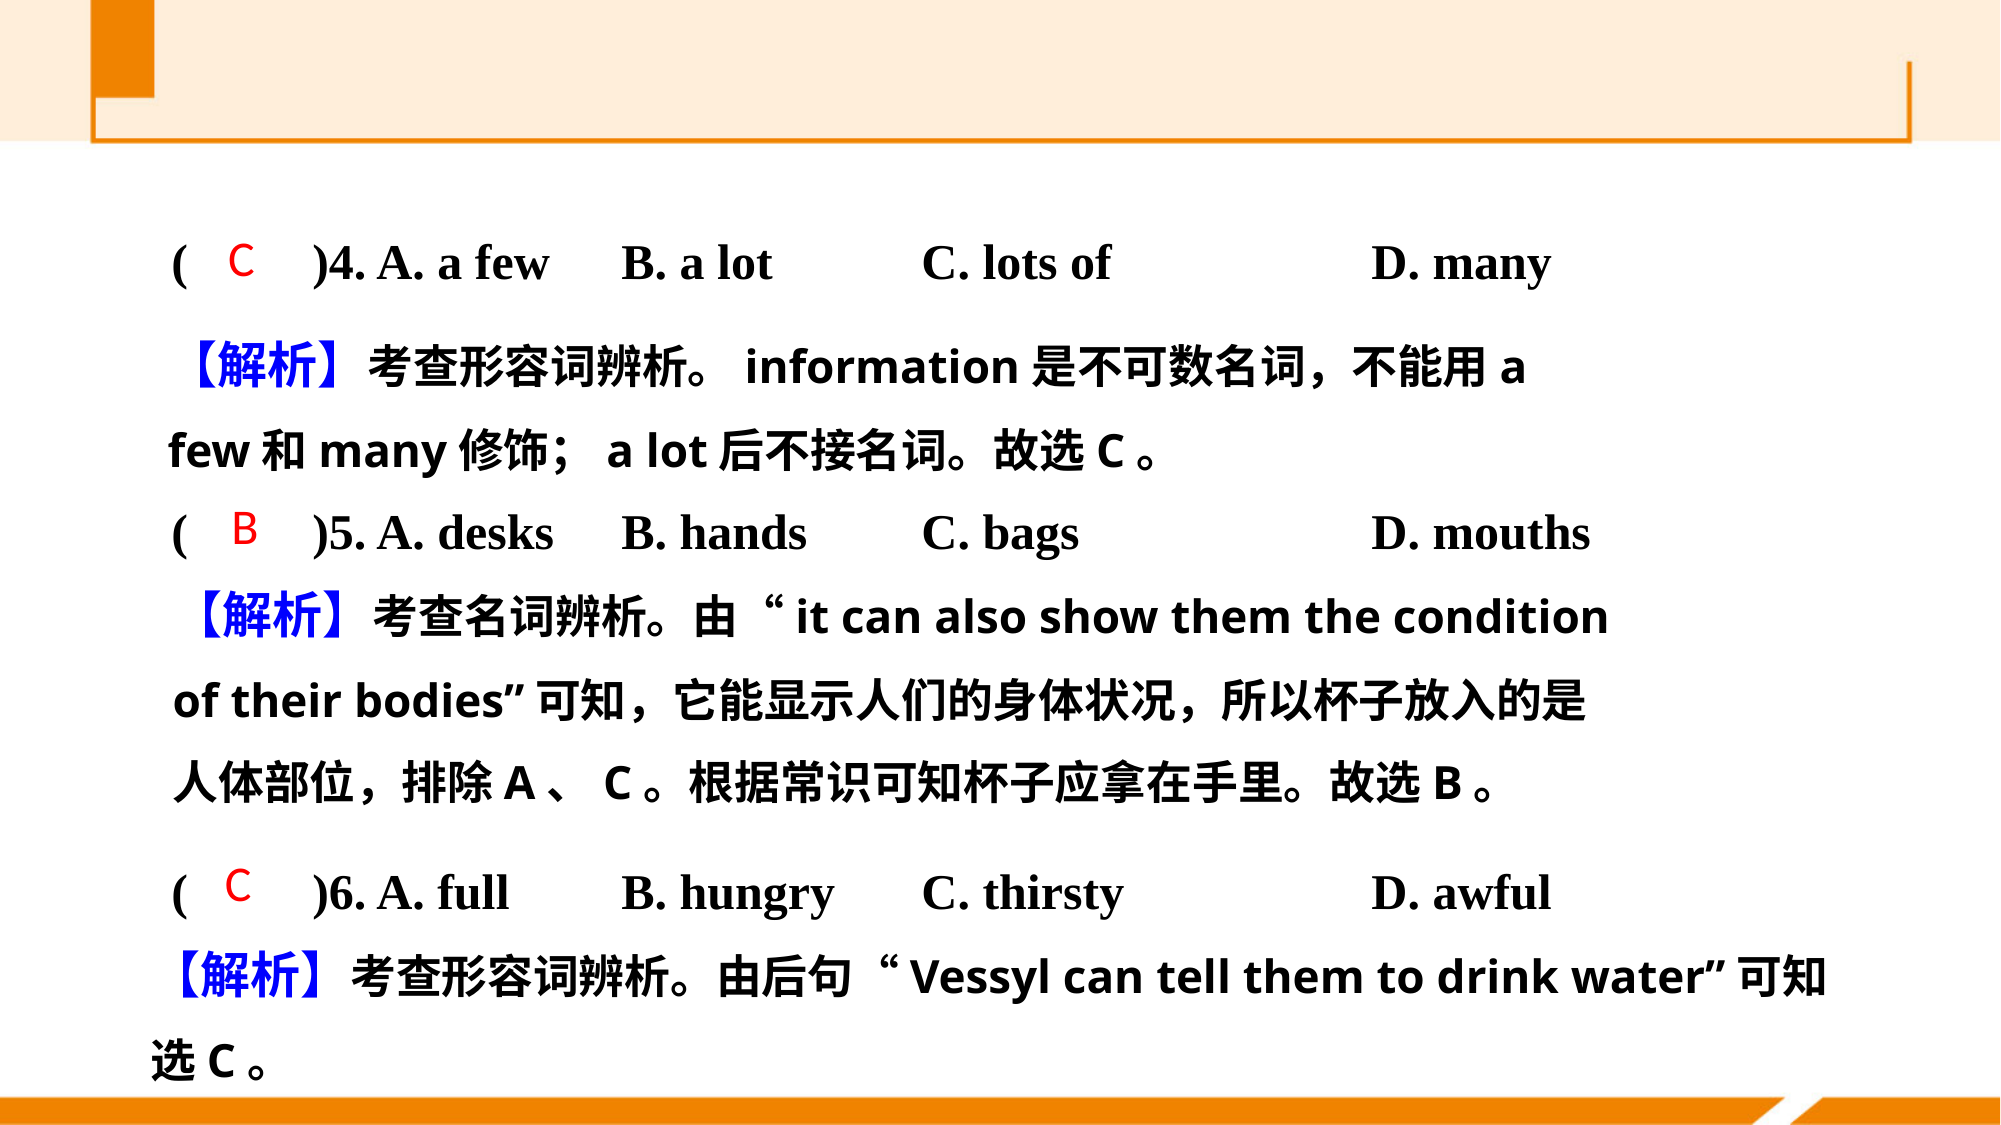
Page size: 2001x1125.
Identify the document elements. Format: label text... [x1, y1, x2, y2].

text_box B [216, 487, 274, 546]
text_box C [213, 218, 270, 294]
text_box 【解析】考查名词辨析。由“it can also show them the condition of their bodies”可知，它能显示人们的身体状况，所以杯子放入的是人体部位，排除A、C。根据常识可知杯子应拿在手里。故选B。 [157, 546, 1639, 817]
text_box ( )4. A. a few B. a lot C. lots of D. many ( )5. A. desks B. hands C. bags D. mouths ( )6. A. full B. hungry C. thirsty D. awful [156, 191, 1730, 906]
text_box 【解析】考查形容词辨析。由后句“Vessyl can tell them to drink water”可知选C。 [135, 906, 1885, 1094]
picture [0, 0, 2001, 1125]
text_box 【解析】考查形容词辨析。information是不可数名词，不能用a few和many修饰；a lot后不接名词。故选C。 [152, 296, 1634, 484]
text_box C [210, 844, 267, 906]
